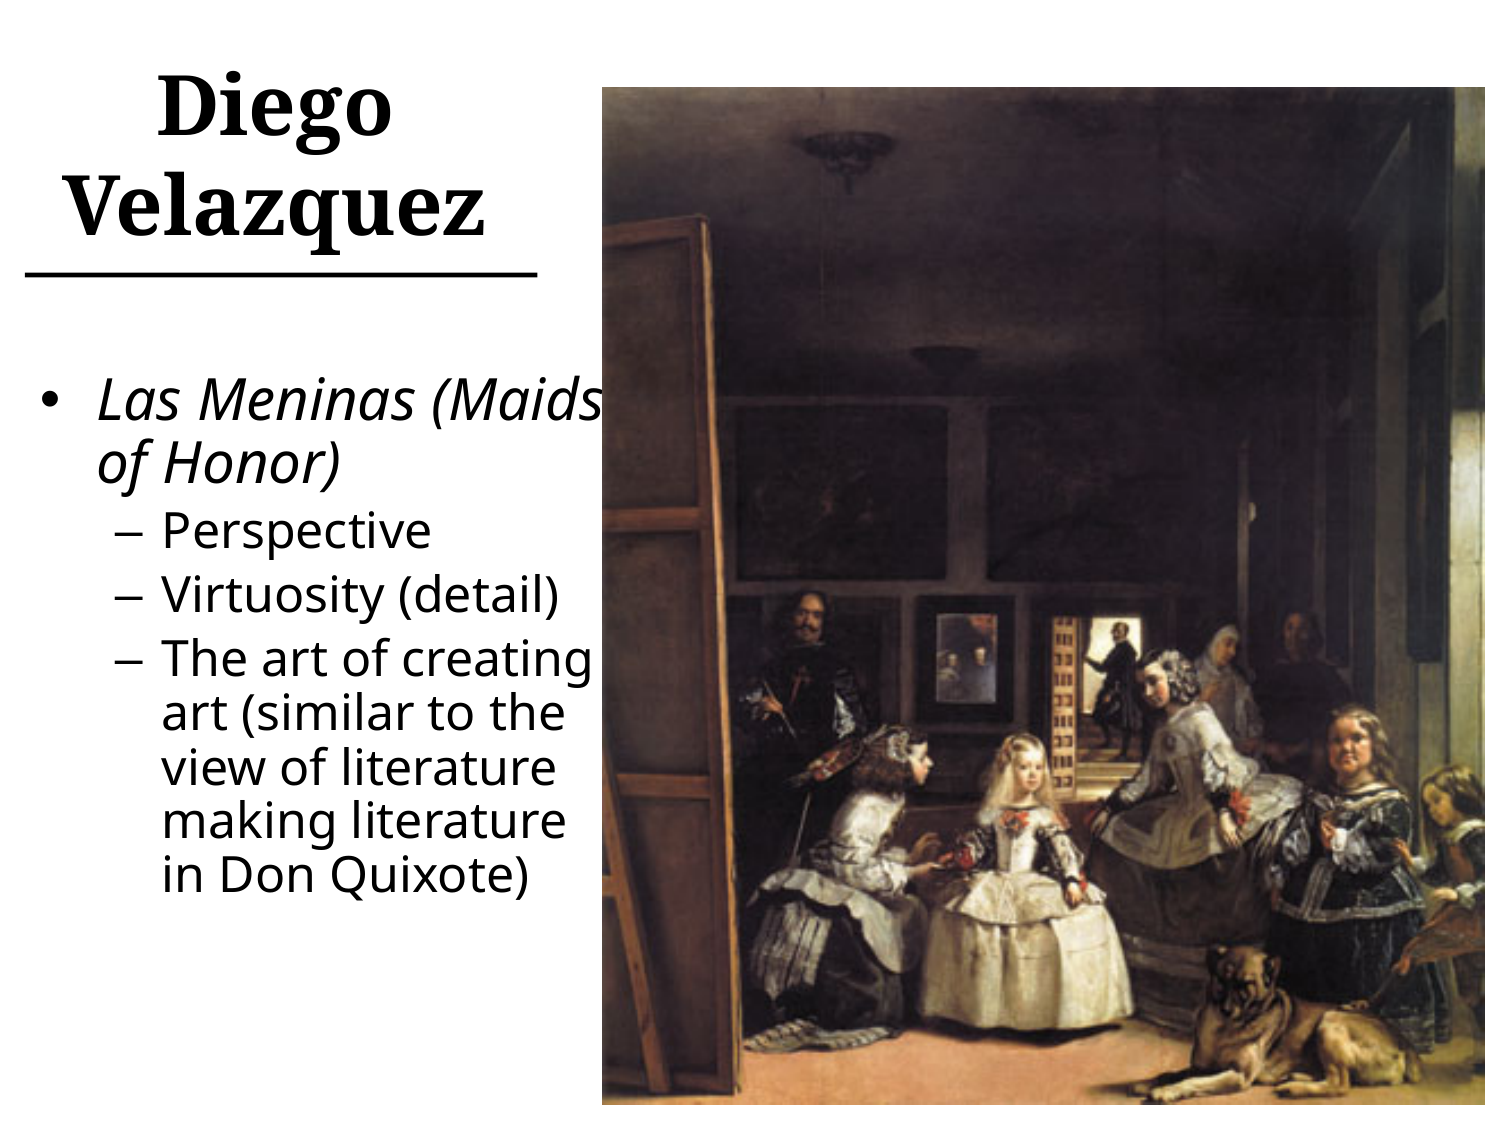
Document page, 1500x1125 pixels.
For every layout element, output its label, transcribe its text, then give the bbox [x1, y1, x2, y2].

title Diego Velazquez [37, 0, 513, 318]
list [602, 87, 1485, 1106]
list Las Meninas (Maids of Honor) Perspective Virtuosity (detail) The art of creating art (similar to the view of literature making literature in Don Quixote) [24, 362, 597, 1050]
